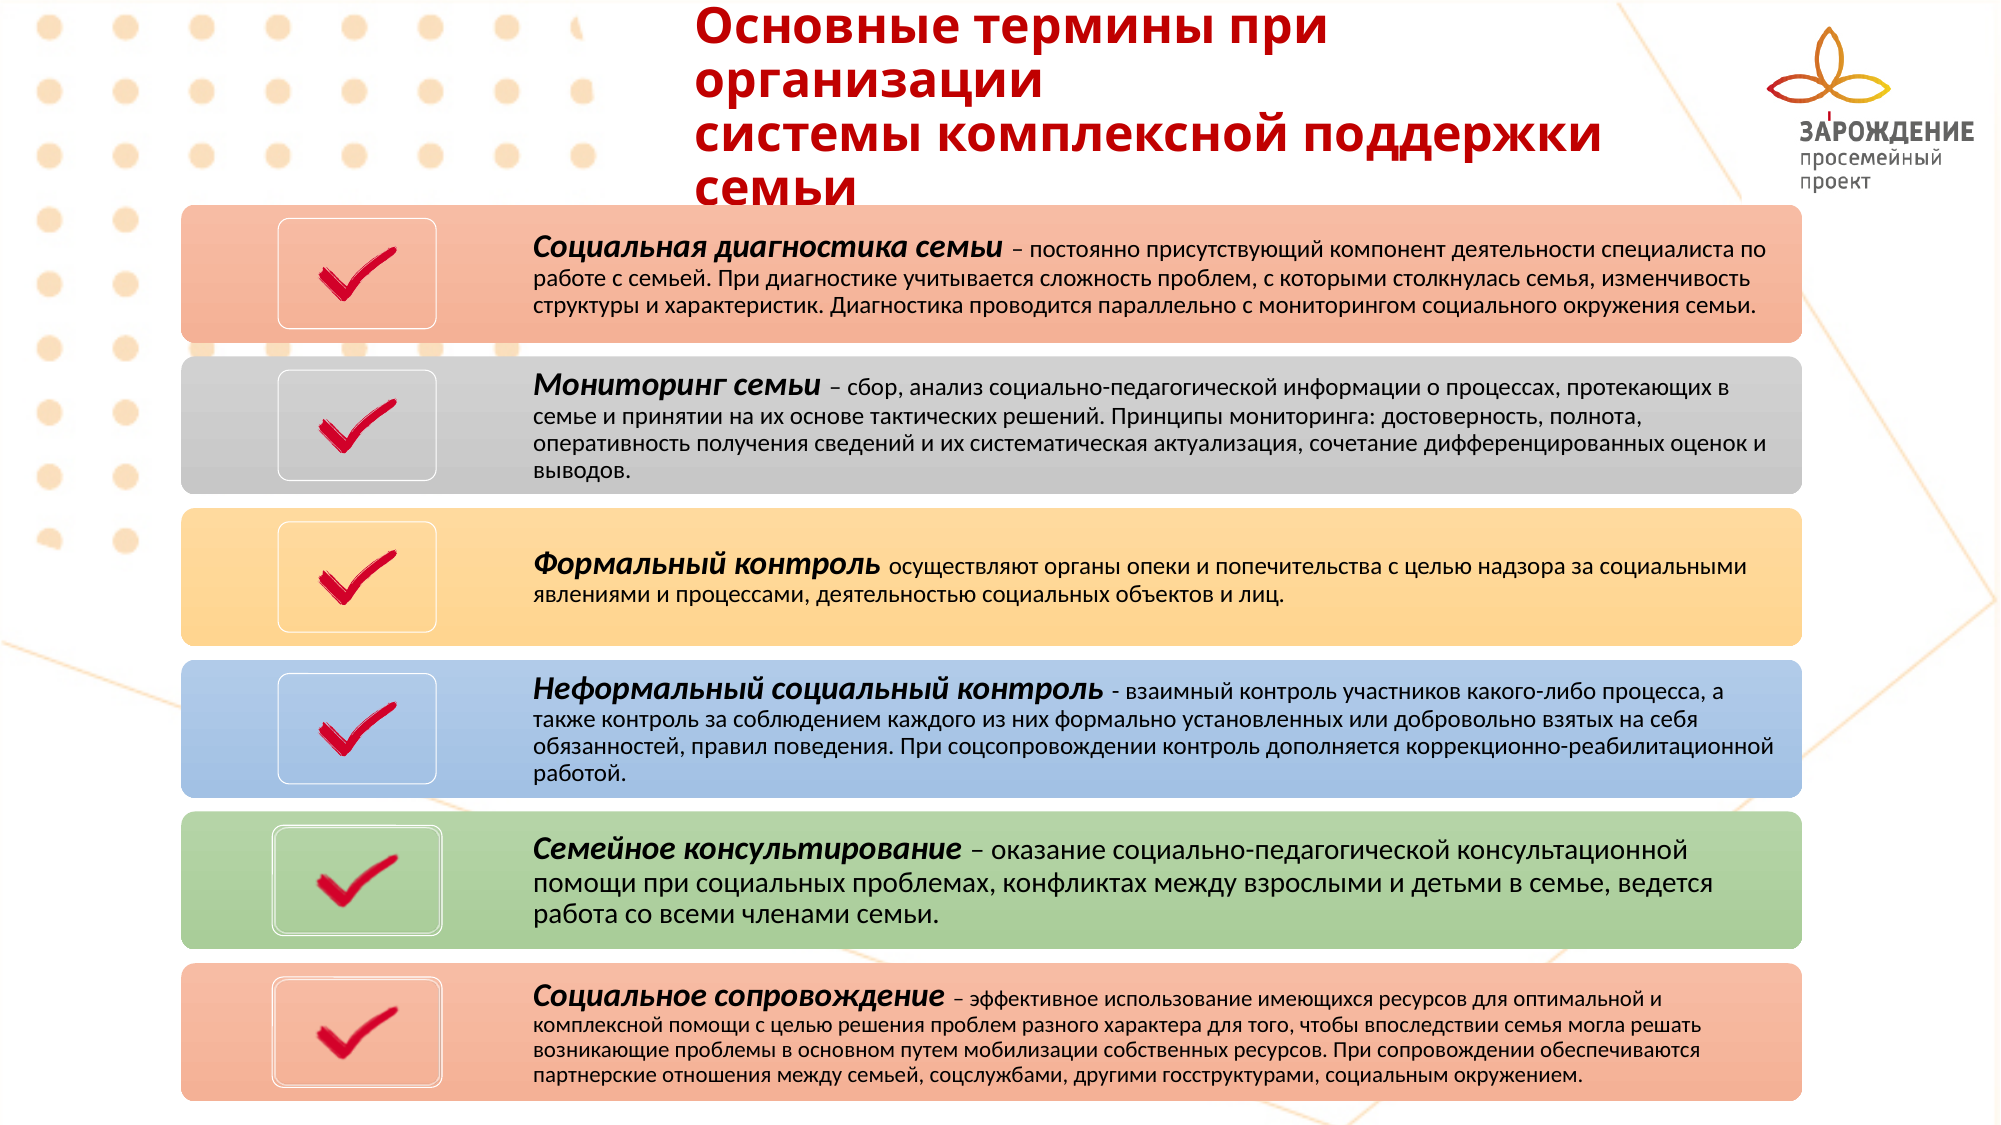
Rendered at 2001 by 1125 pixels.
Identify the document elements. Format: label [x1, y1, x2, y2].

text_box [181, 204, 1803, 1102]
picture [0, 0, 2000, 1125]
